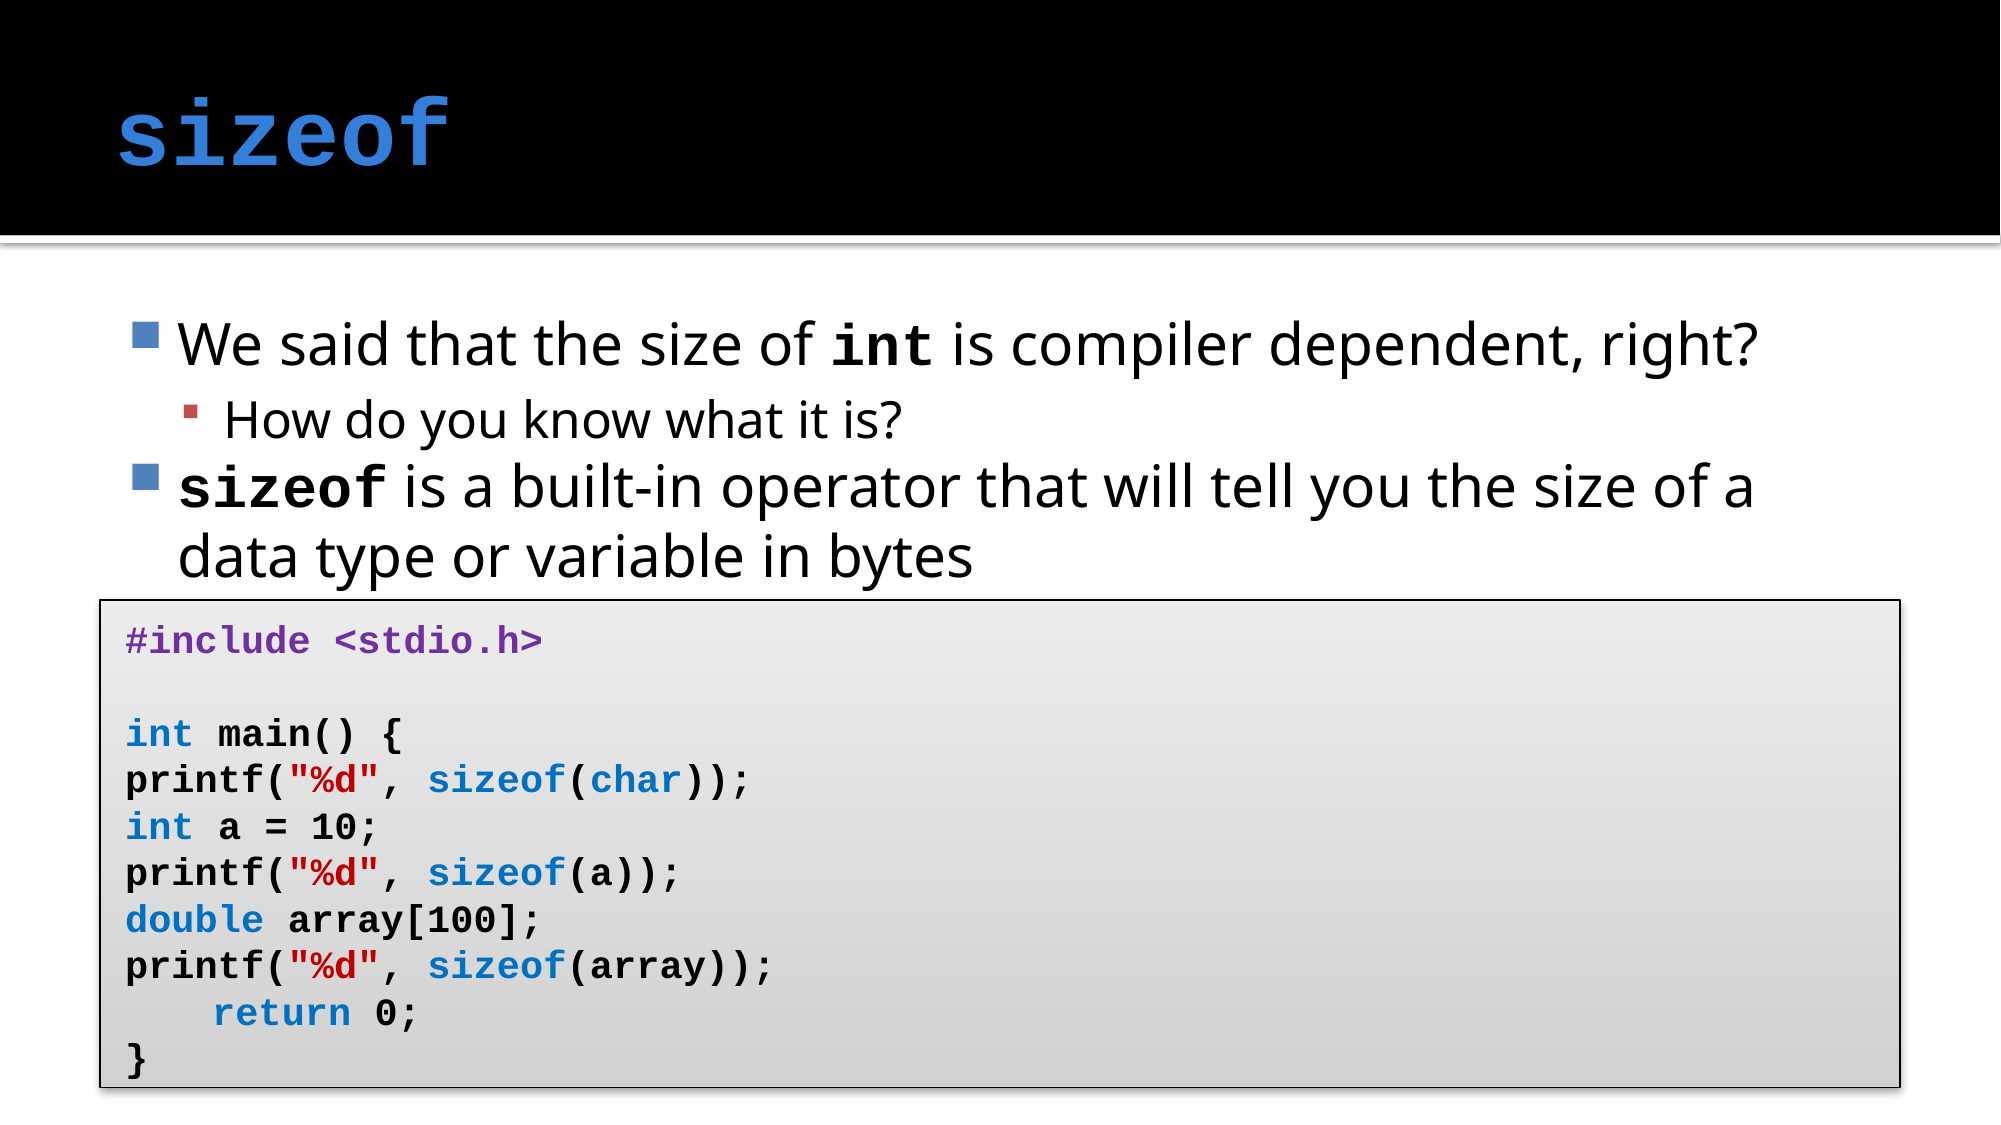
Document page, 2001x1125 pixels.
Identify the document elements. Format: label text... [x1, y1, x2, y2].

list We said that the size of int is compiler dependent, right? How do you know what it is? sizeof is a built-in operator that will tell you the size of a data type or variable in bytes [99, 291, 1900, 599]
title sizeof [99, 25, 1900, 231]
text_box #include <stdio.h> int main() { printf("%d", sizeof(char)); int a = 10; printf("%d", sizeof(a)); double array[100]; printf("%d", sizeof(array)); return 0; } [99, 599, 1901, 1088]
